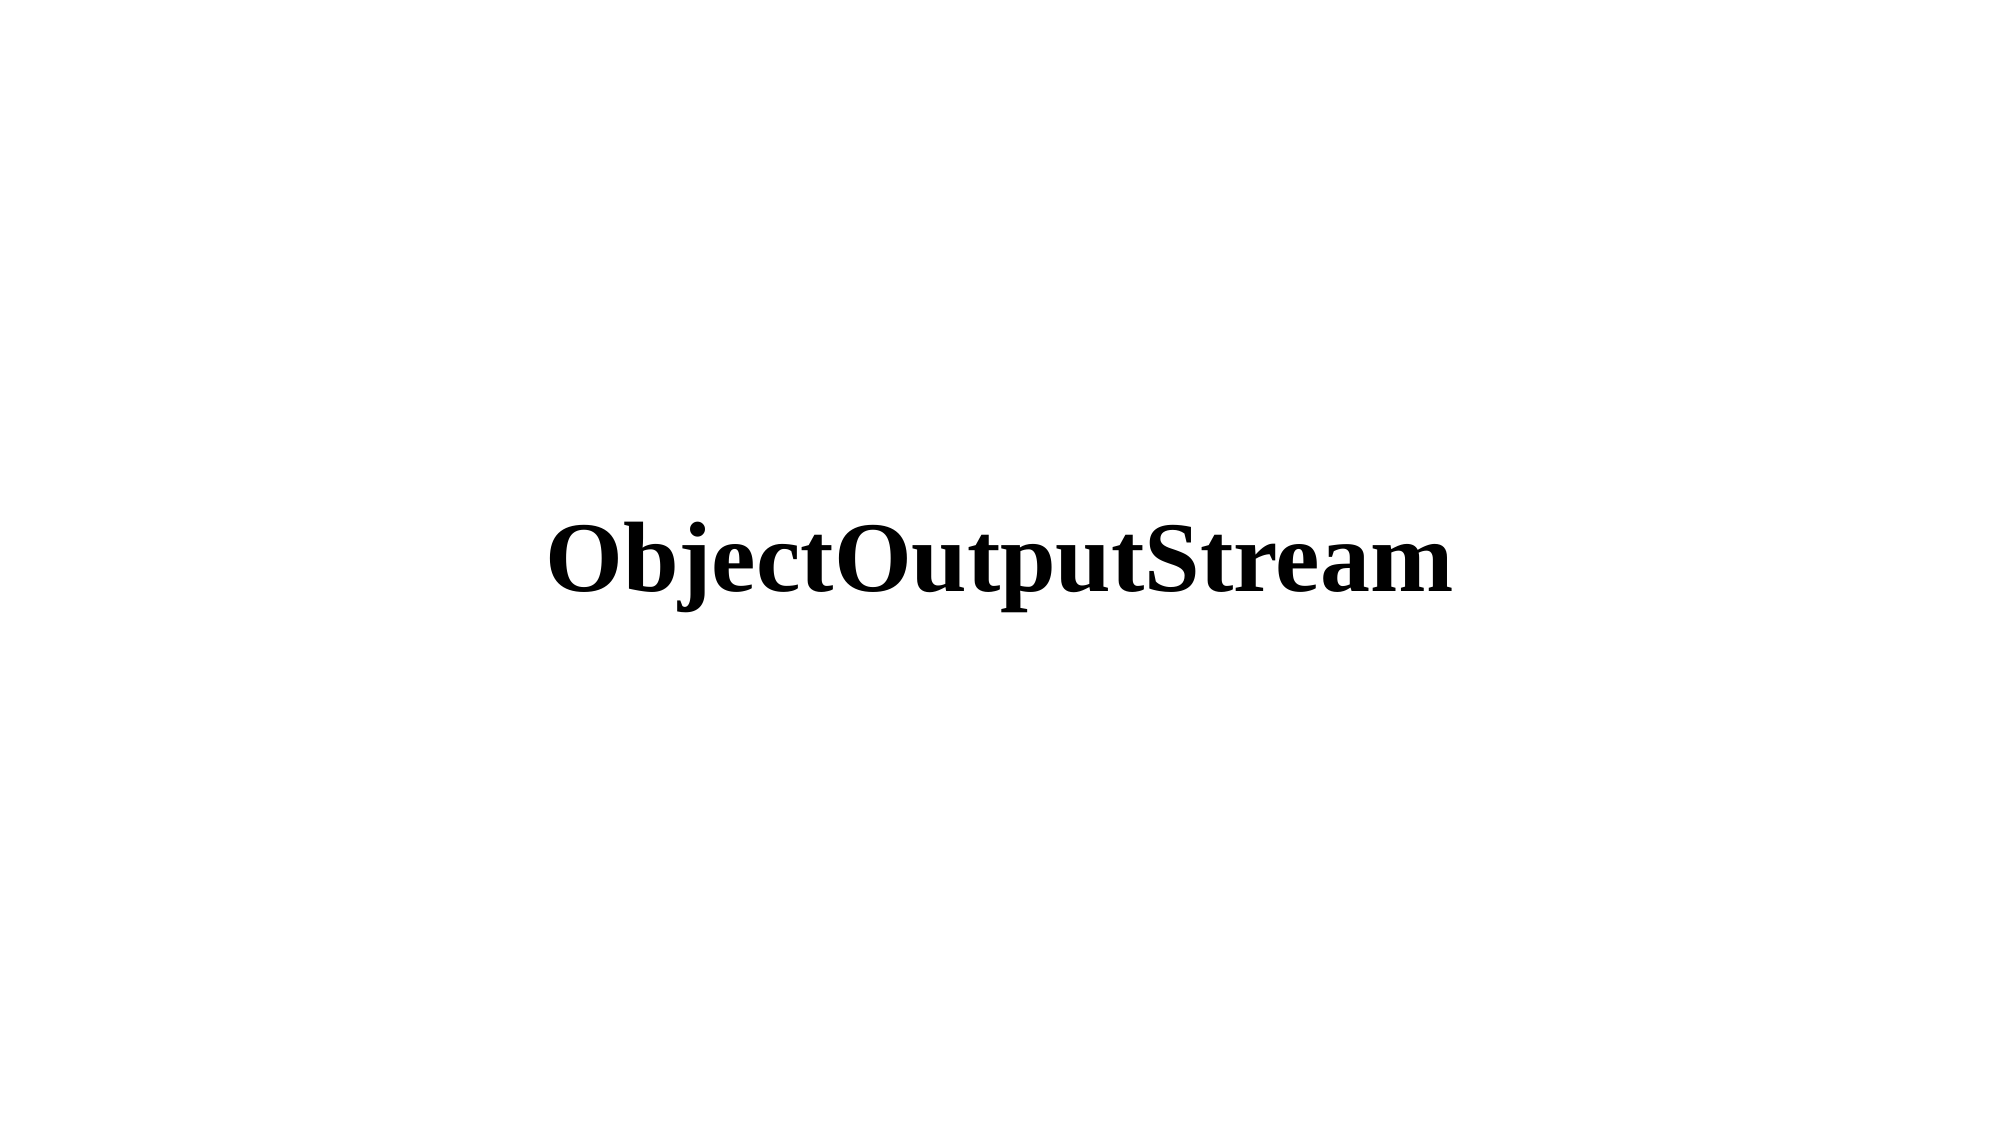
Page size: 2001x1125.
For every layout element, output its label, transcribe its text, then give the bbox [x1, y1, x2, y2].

title ObjectOutputStream [249, 348, 1750, 621]
